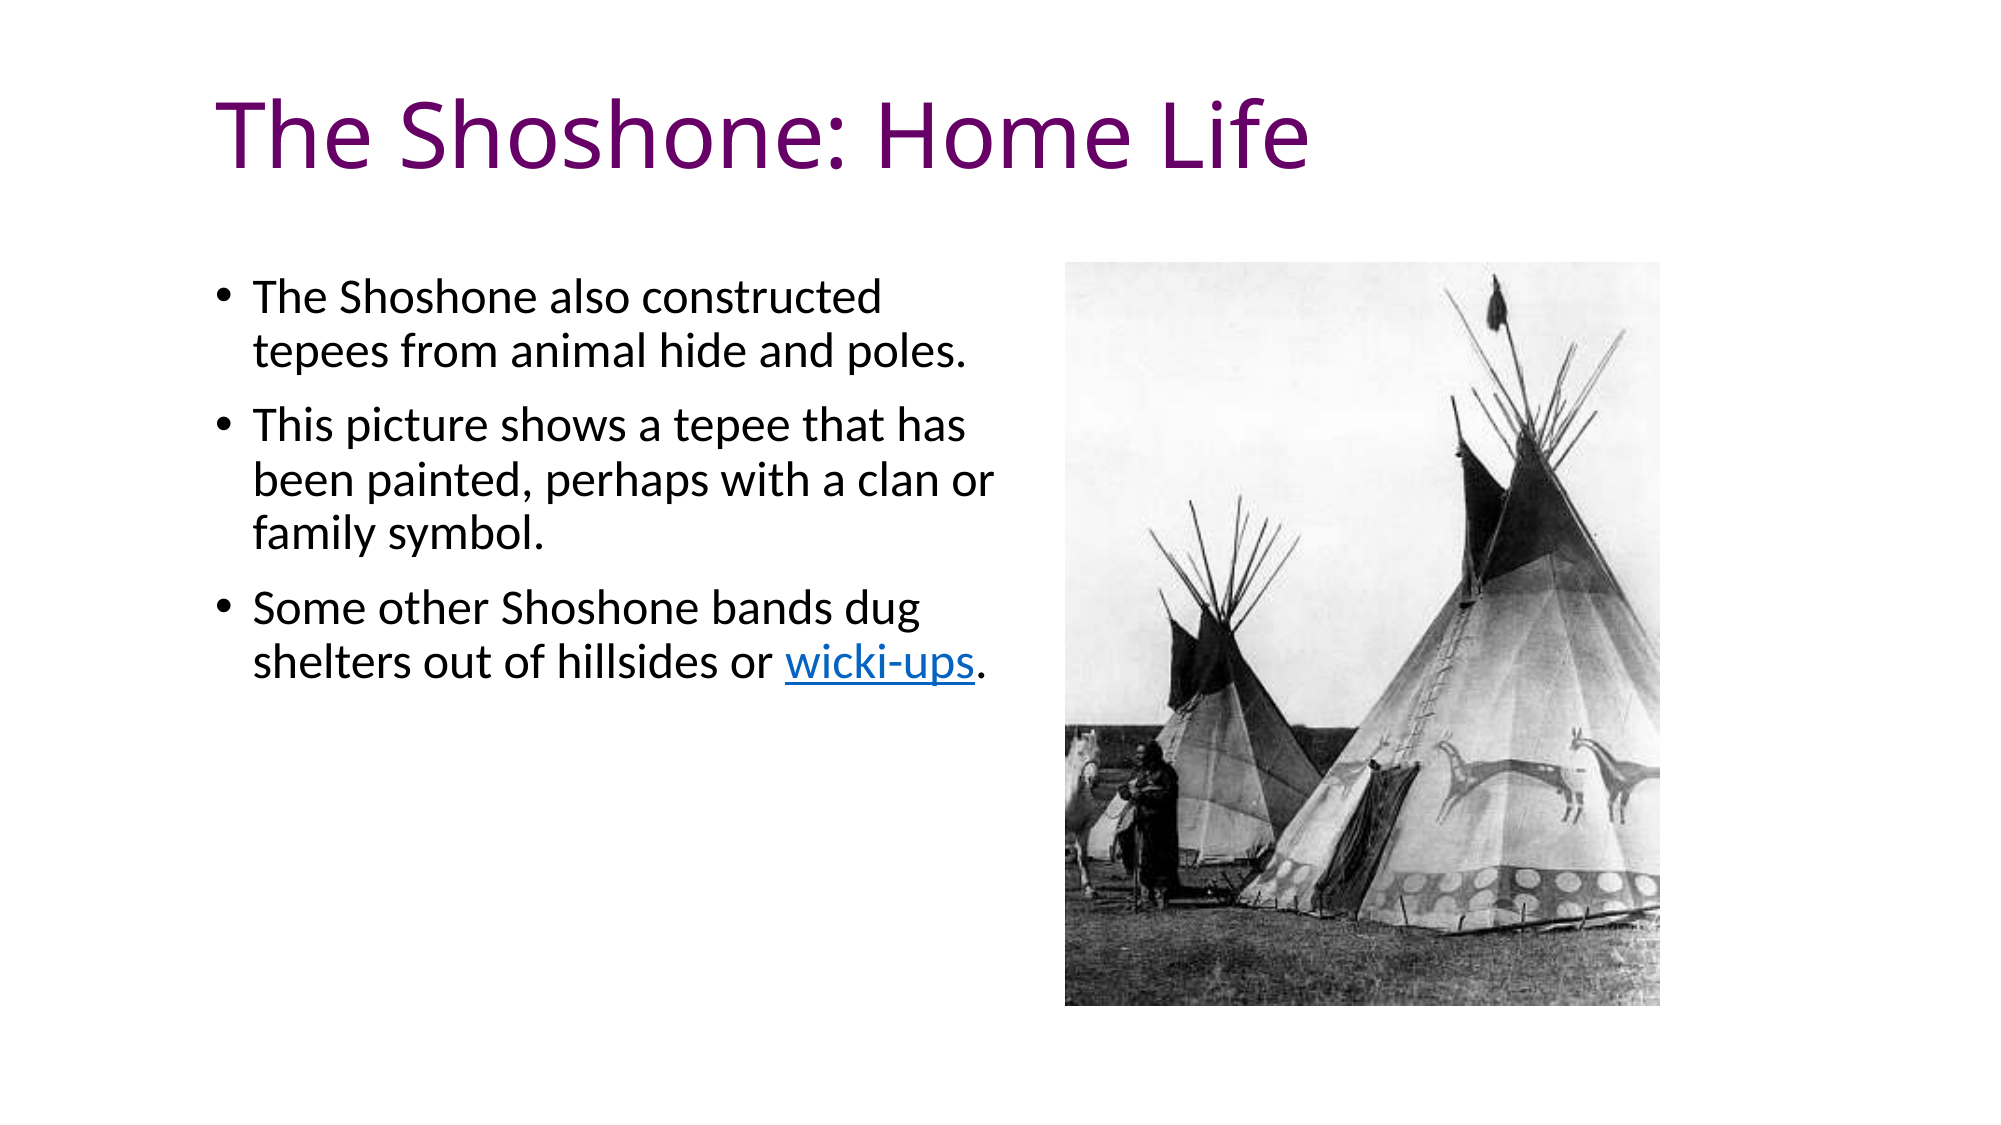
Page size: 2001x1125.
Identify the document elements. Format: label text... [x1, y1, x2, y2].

title The Shoshone: Home Life [200, 45, 1900, 234]
list The Shoshone also constructed tepees from animal hide and poles. This picture shows a tepee that has been painted, perhaps with a clan or family symbol. Some other Shoshone bands dug shelters out of hillsides or wicki-ups. [200, 262, 1034, 1006]
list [1065, 262, 1660, 1006]
